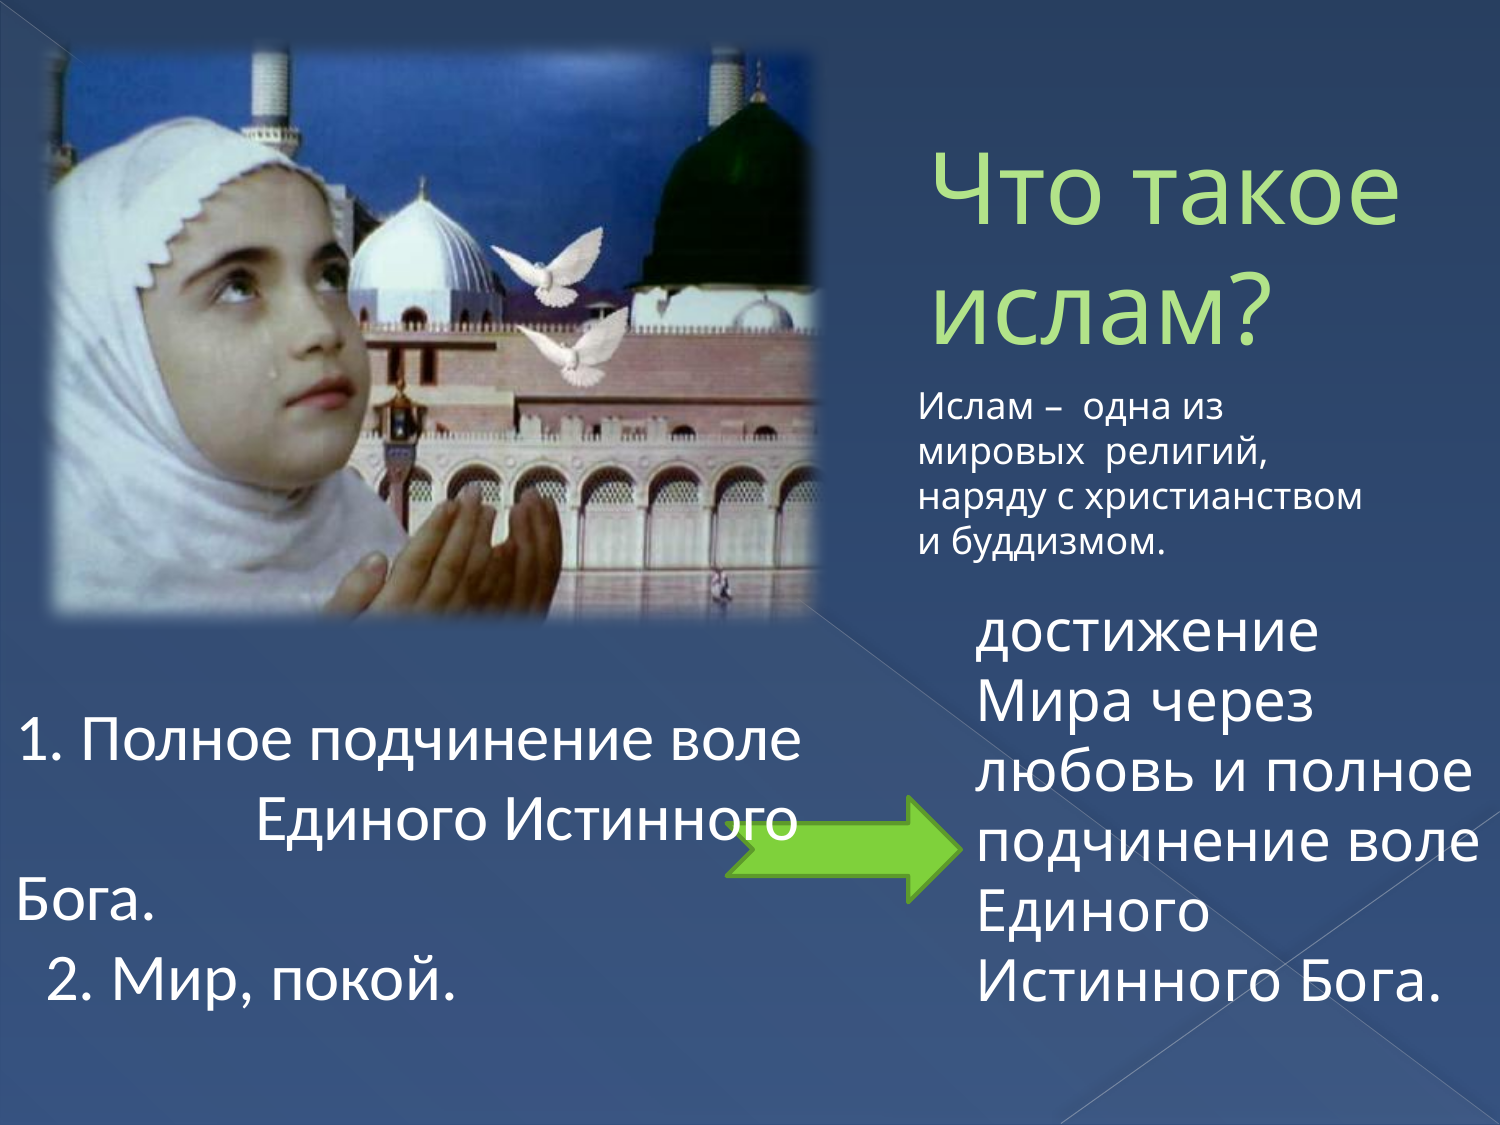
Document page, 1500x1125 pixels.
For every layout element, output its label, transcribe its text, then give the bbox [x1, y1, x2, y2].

text_box [914, 799, 960, 900]
text_box достижение Мира через любовь и полное подчинение воле Единого Истинного Бога. [960, 585, 1500, 1021]
text_box Что такое ислам? [913, 117, 1442, 372]
text_box Ислам – одна из мировых религий, наряду с христианством и буддизмом. [902, 374, 1407, 570]
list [34, 34, 830, 631]
text_box 1. Полное подчинение воле Единого Истинного Бога. 2. Мир, покой. [0, 606, 914, 1022]
